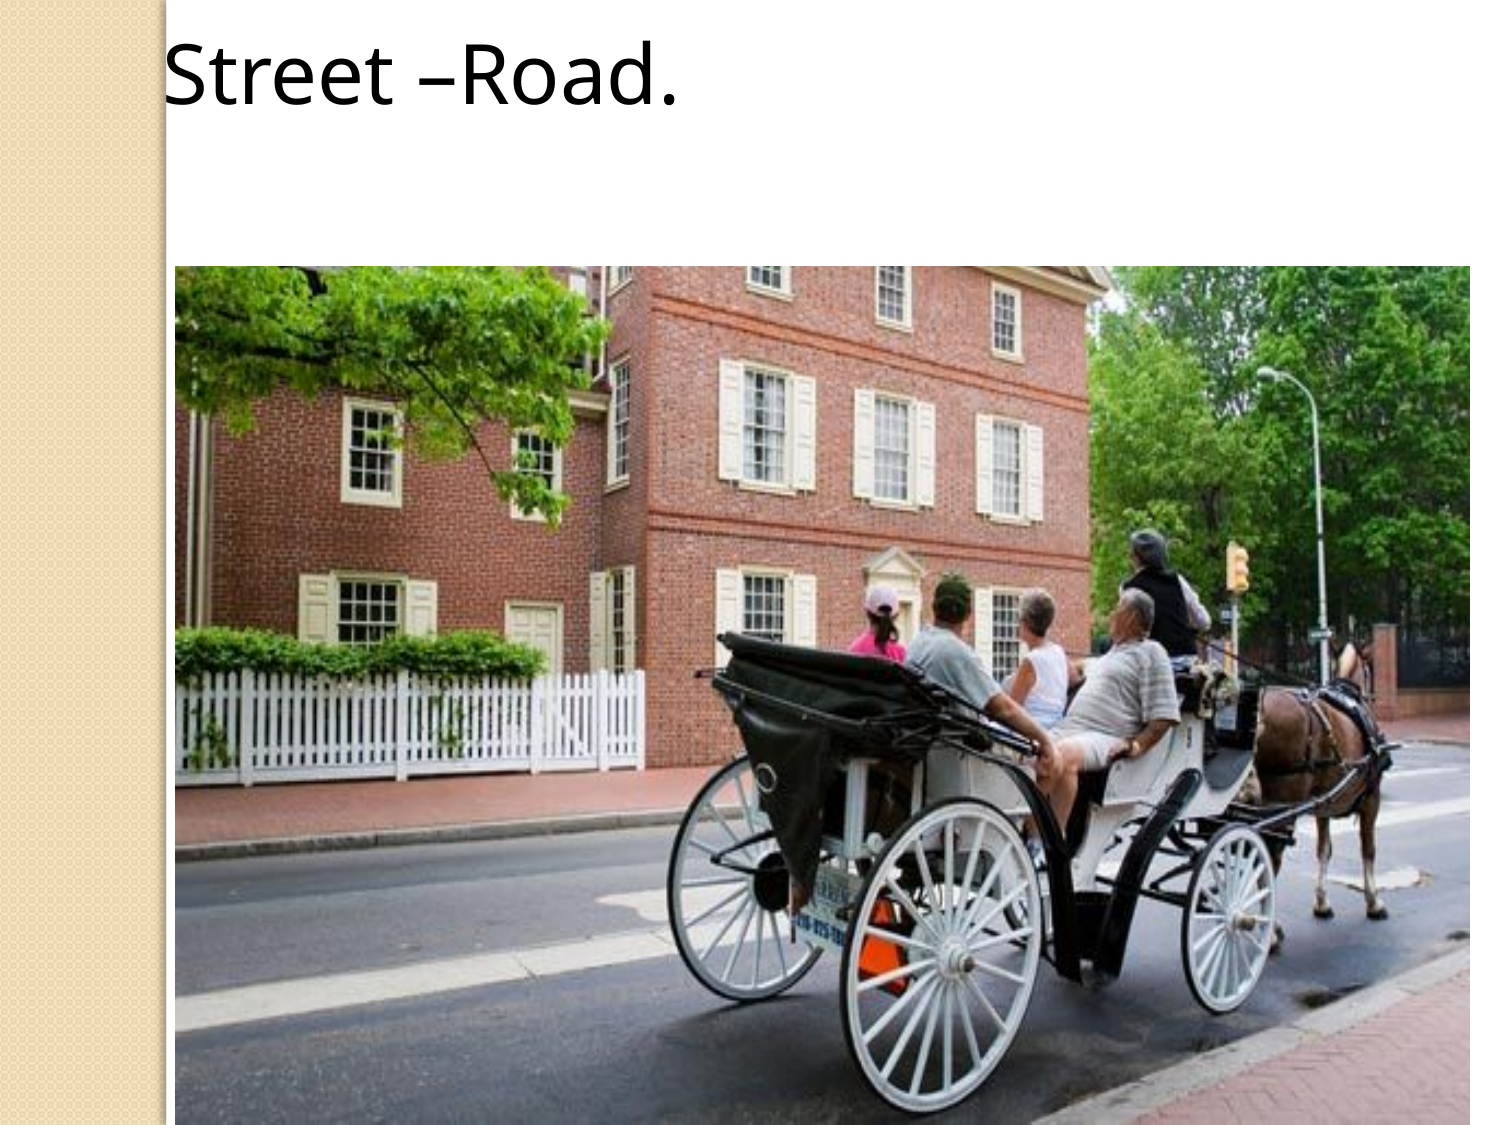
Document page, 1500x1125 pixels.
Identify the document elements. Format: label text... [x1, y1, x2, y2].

text_box Street –Road. [147, 13, 696, 129]
picture [174, 266, 1470, 1125]
